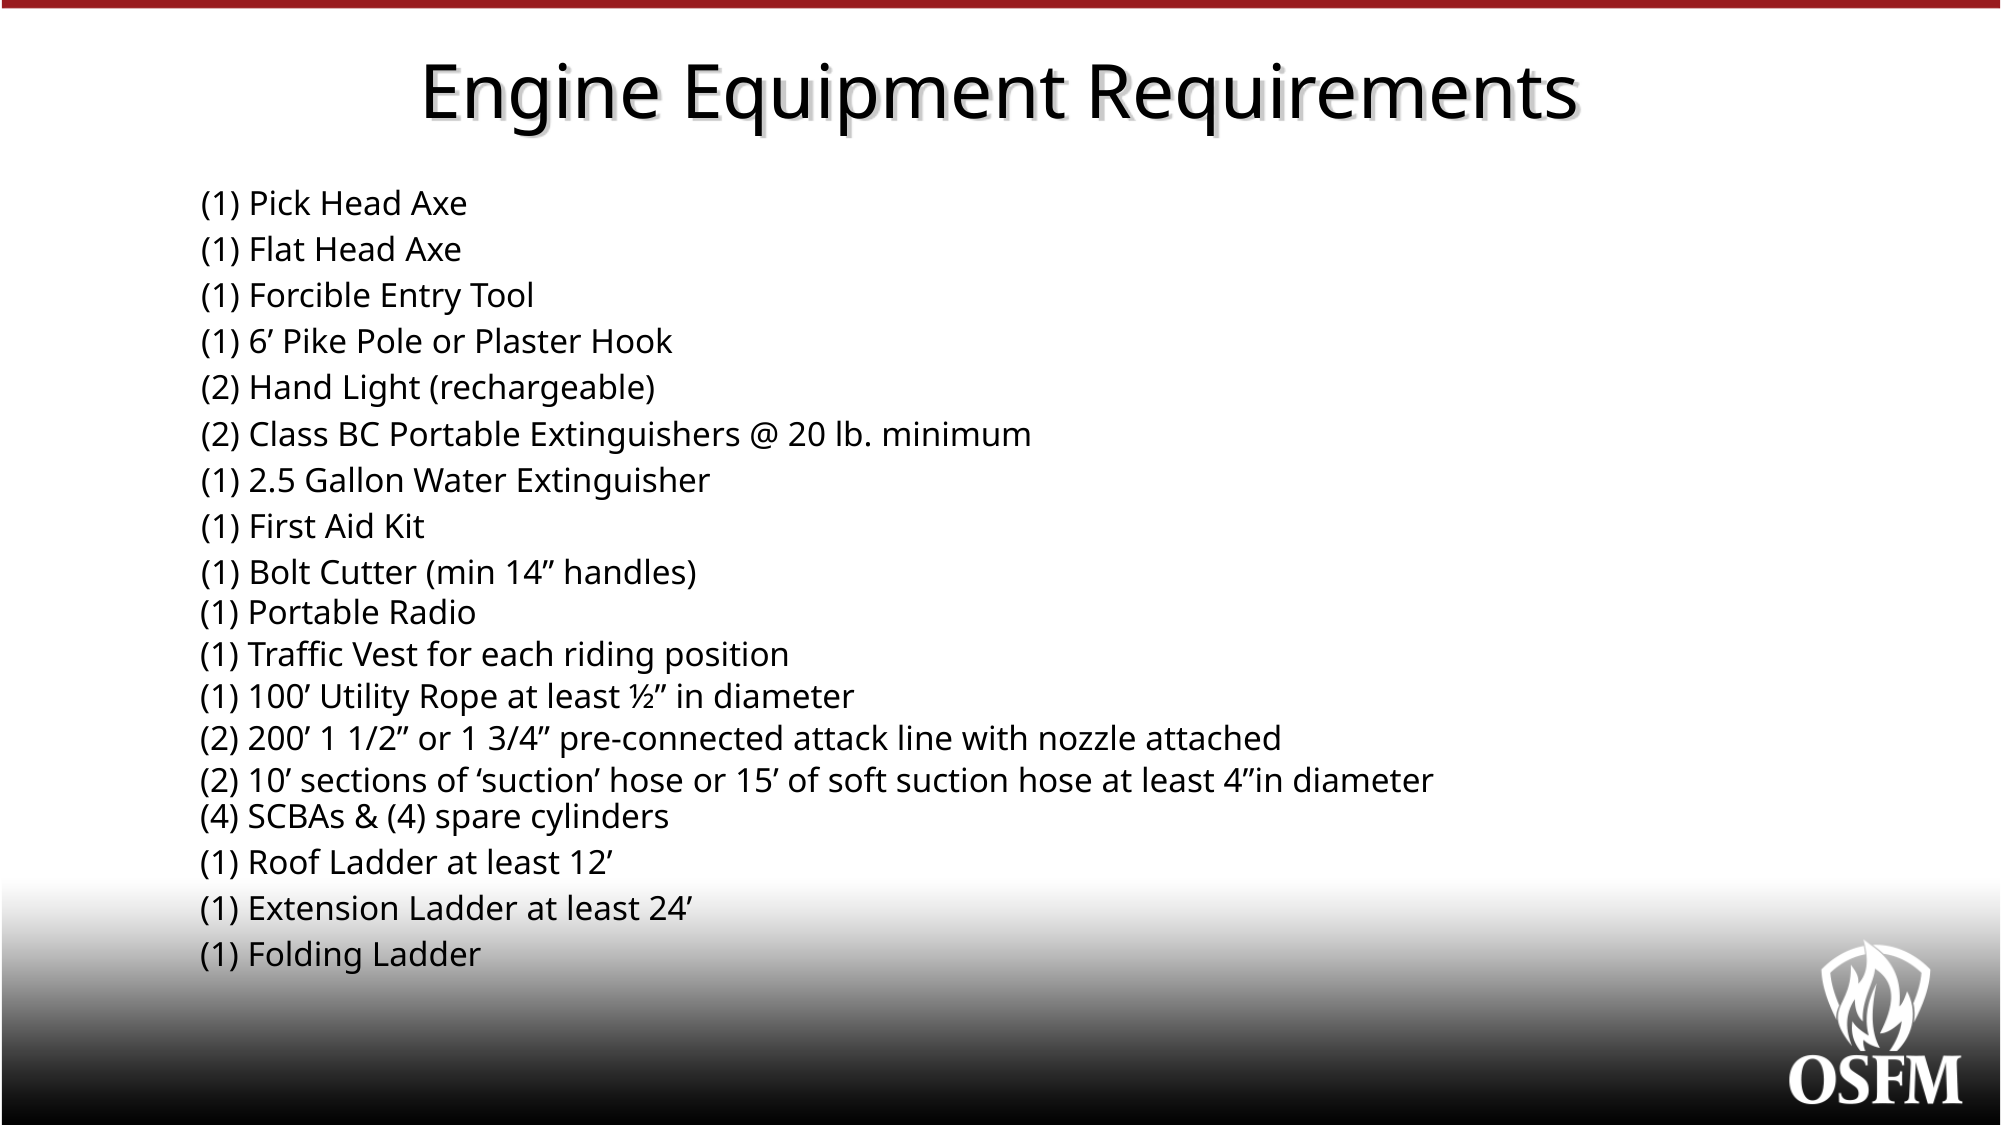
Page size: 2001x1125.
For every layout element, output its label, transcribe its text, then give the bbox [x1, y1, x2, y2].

text_box (4) SCBAs & (4) spare cylinders (1) Roof Ladder at least 12’ (1) Extension Ladder at least 24’ (1) Folding Ladder [62, 787, 758, 981]
text_box (1) Portable Radio (1) Traffic Vest for each riding position (1) 100’ Utility Rope at least ½” in diameter (2) 200’ 1 1/2” or 1 3/4” pre-connected attack line with nozzle attached (2) 10’ sections of ‘suction’ hose or 15’ of soft suction hose at least 4”in diameter [137, 587, 1496, 918]
picture [1, 0, 2001, 1125]
title Engine Equipment Requirements [0, 36, 2000, 143]
text_box (1) Pick Head Axe (1) Flat Head Axe (1) Forcible Entry Tool (1) 6’ Pike Pole or Plaster Hook (2) Hand Light (rechargeable) (2) Class BC Portable Extinguishers @ 20 lb. minimum (1) 2.5 Gallon Water Extinguisher (1) First Aid Kit (1) Bolt Cutter (min 14” handles) [186, 174, 1617, 645]
